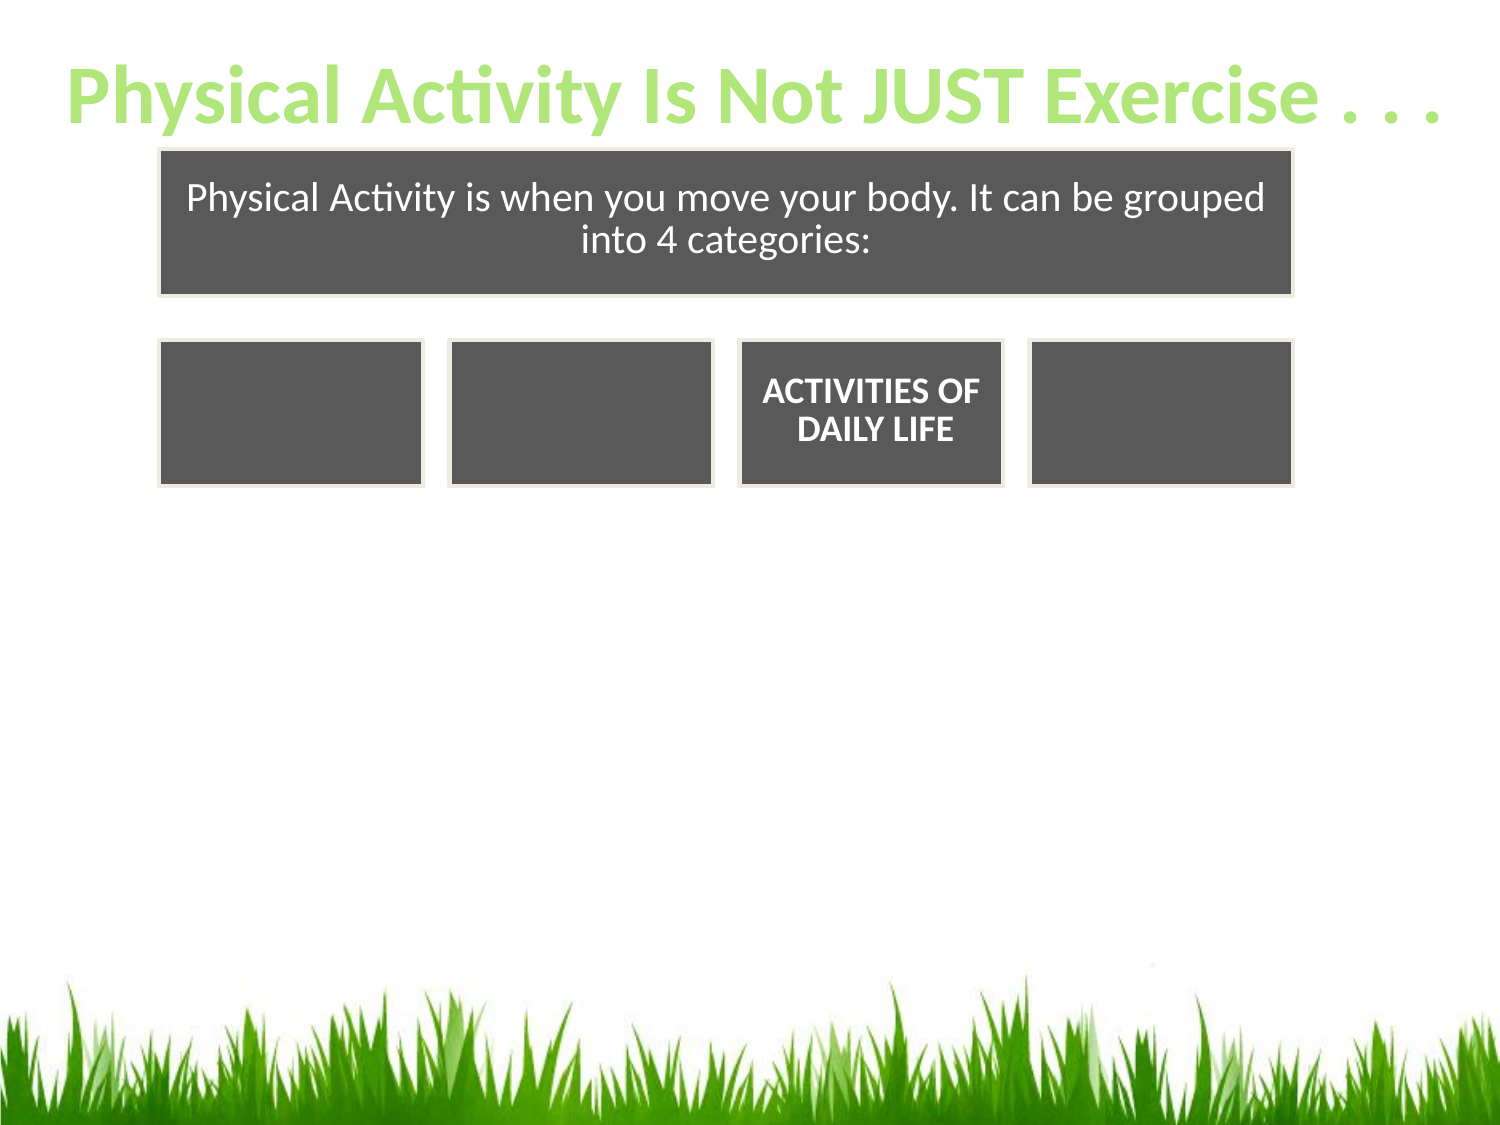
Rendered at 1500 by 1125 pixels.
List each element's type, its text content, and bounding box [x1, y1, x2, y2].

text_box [17, 148, 1436, 1059]
picture [0, 962, 1500, 1125]
text_box Physical Activity Is Not JUST Exercise . . . [41, 32, 1471, 148]
